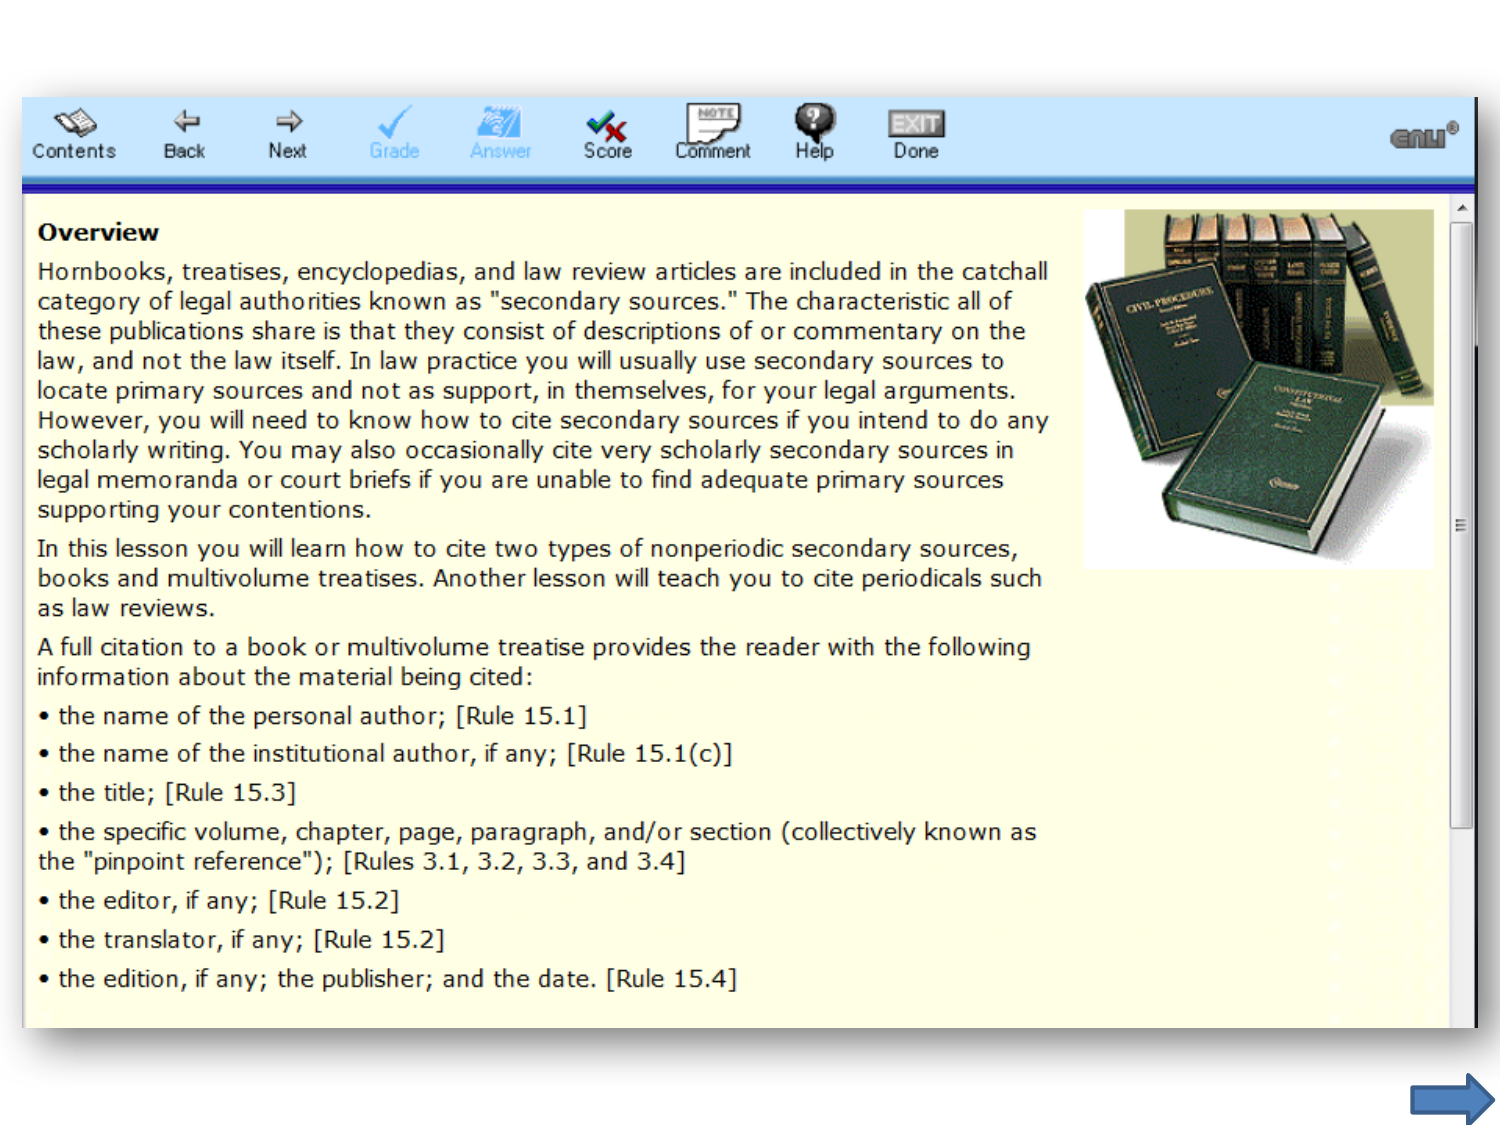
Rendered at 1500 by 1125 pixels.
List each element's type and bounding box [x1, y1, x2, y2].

text_box [1410, 1073, 1496, 1125]
picture [22, 97, 1478, 1028]
